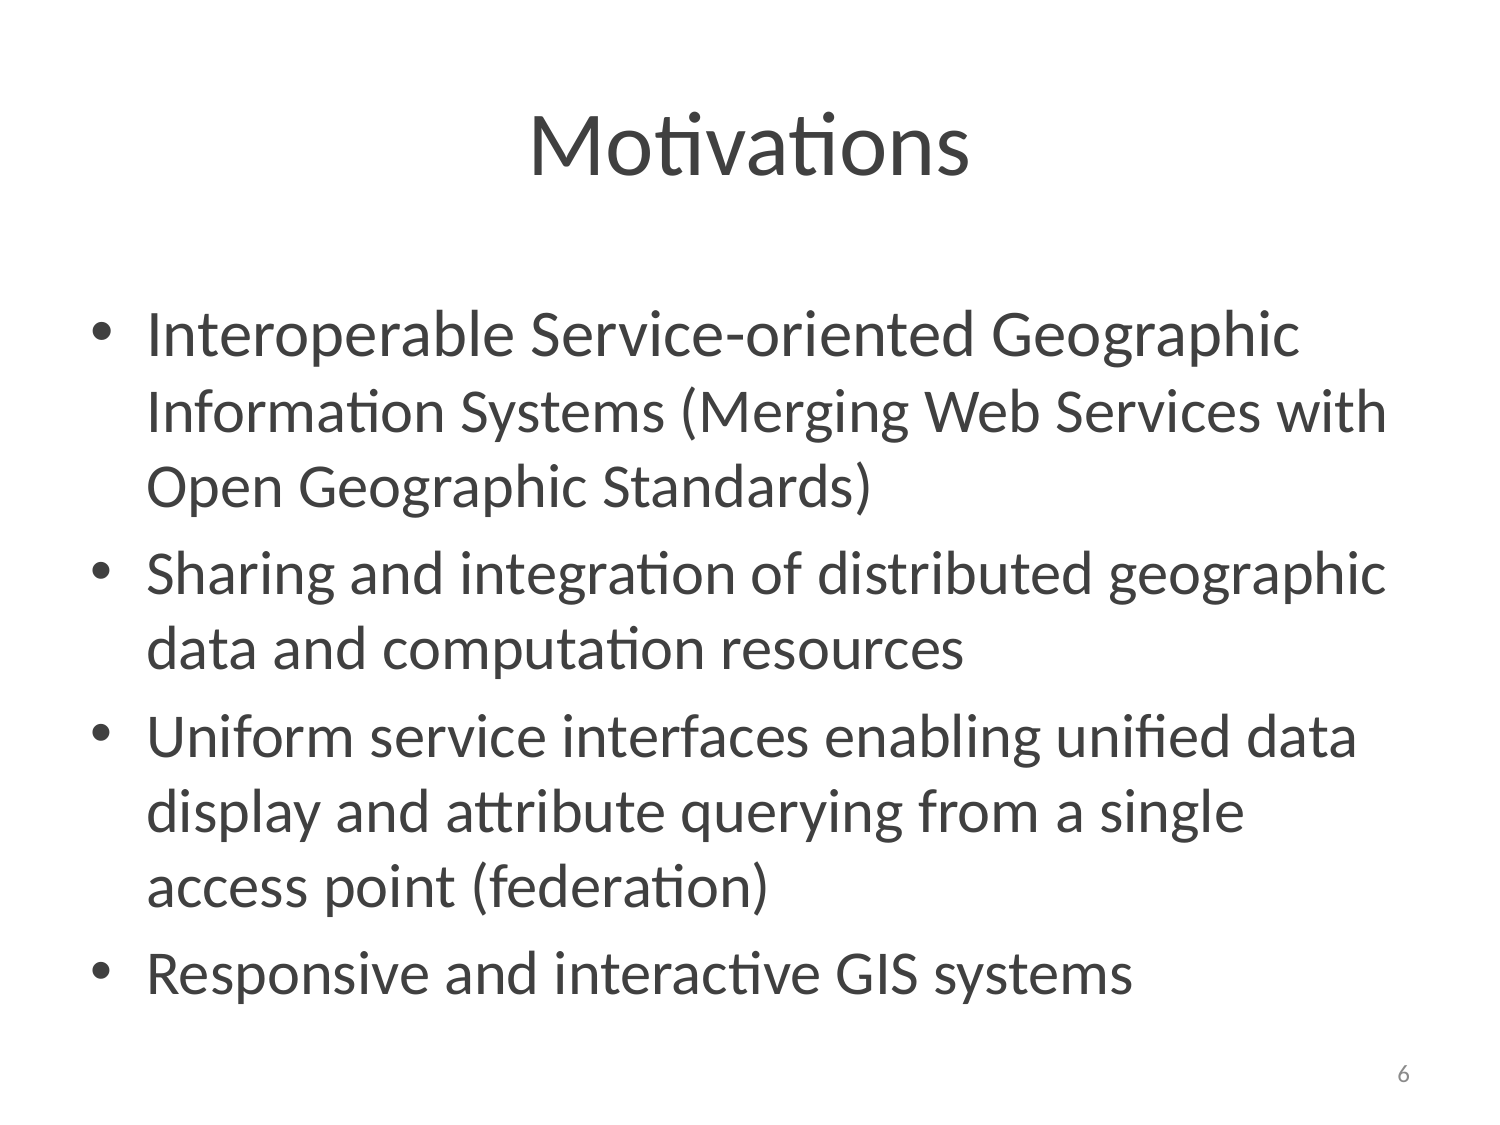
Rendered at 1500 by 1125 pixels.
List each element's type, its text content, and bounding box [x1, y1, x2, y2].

title Motivations [75, 45, 1425, 233]
slide_number 6 [1074, 1042, 1425, 1103]
list Interoperable Service-oriented Geographic Information Systems (Merging Web Services with Open Geographic Standards) Sharing and integration of distributed geographic data and computation resources Uniform service interfaces enabling unified data display and attribute querying from a single access point (federation) Responsive and interactive GIS systems [75, 282, 1425, 1025]
